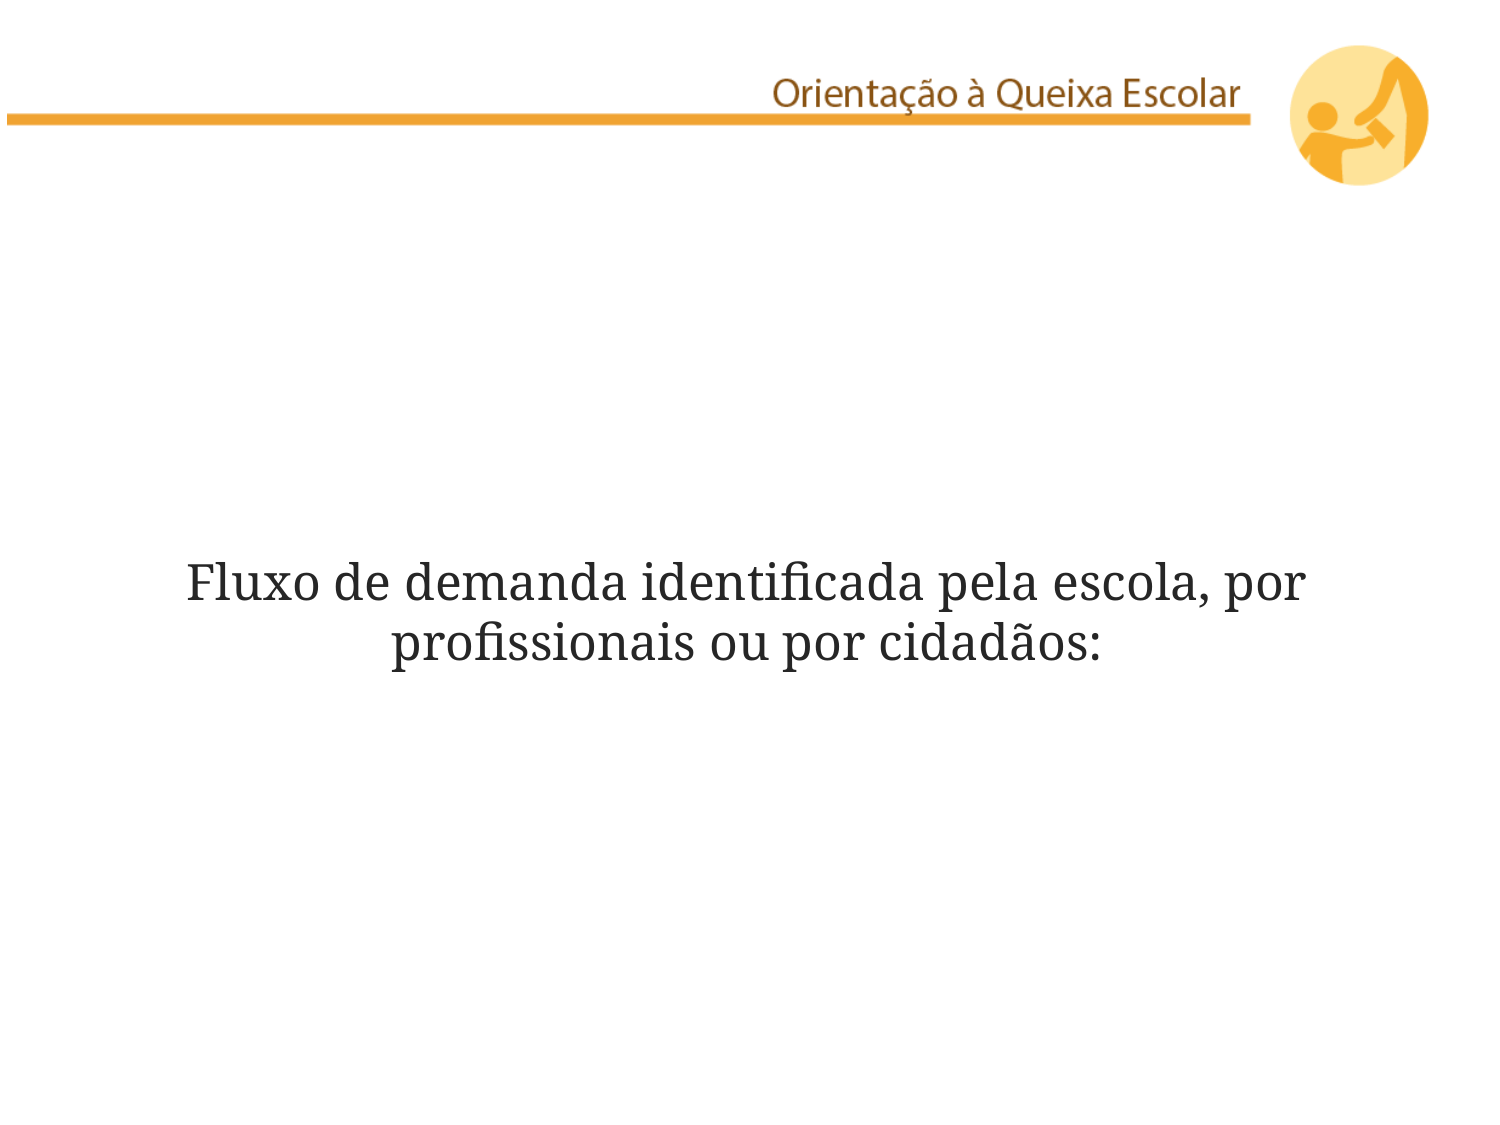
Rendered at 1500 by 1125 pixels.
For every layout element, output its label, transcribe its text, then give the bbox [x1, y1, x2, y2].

text_box Fluxo de demanda identificada pela escola, por profissionais ou por cidadãos: [118, 535, 1377, 712]
picture [6, 4, 1493, 236]
